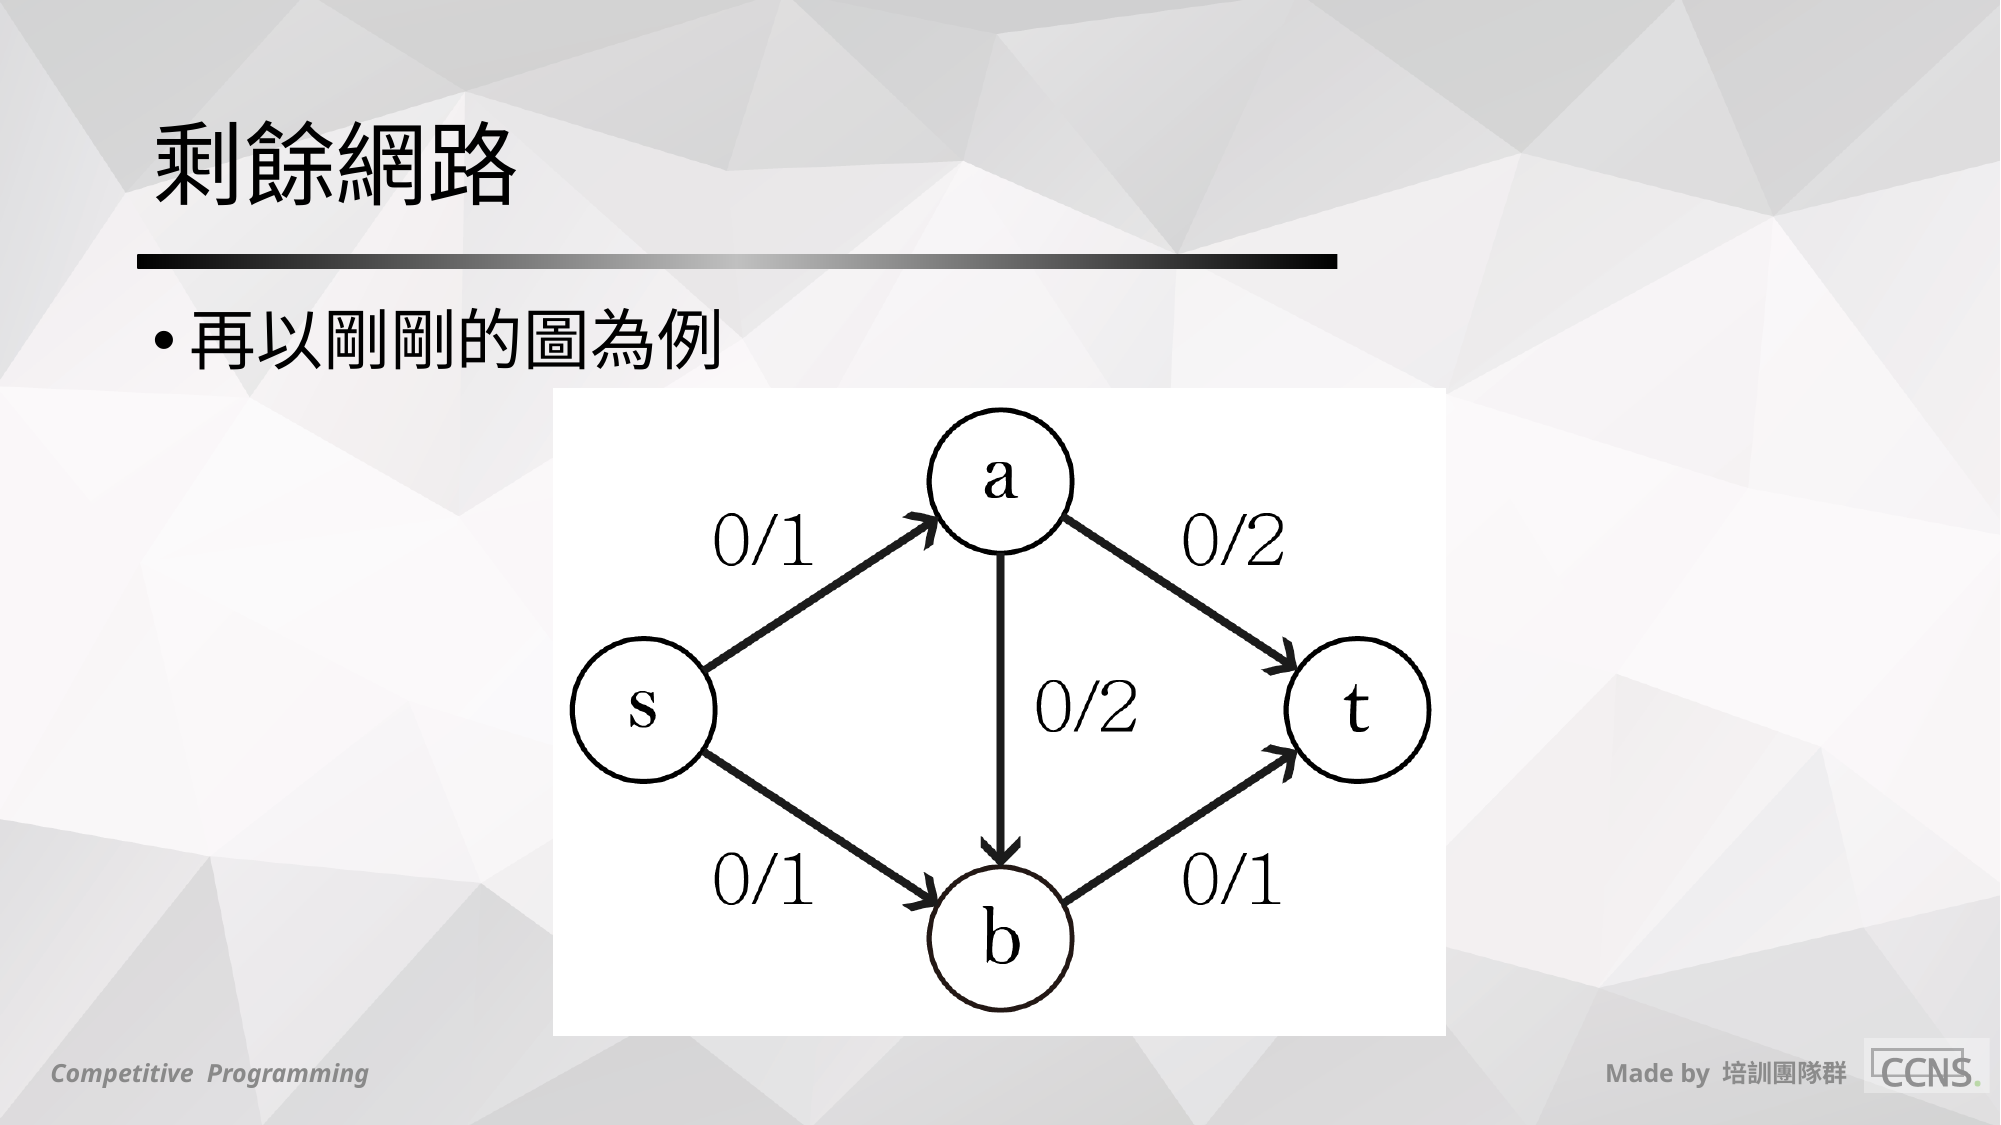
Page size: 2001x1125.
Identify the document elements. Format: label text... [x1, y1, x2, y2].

picture [0, 0, 2000, 1125]
list 再以剛剛的圖為例 [137, 299, 1863, 1014]
title 剩餘網路 [137, 59, 1863, 278]
